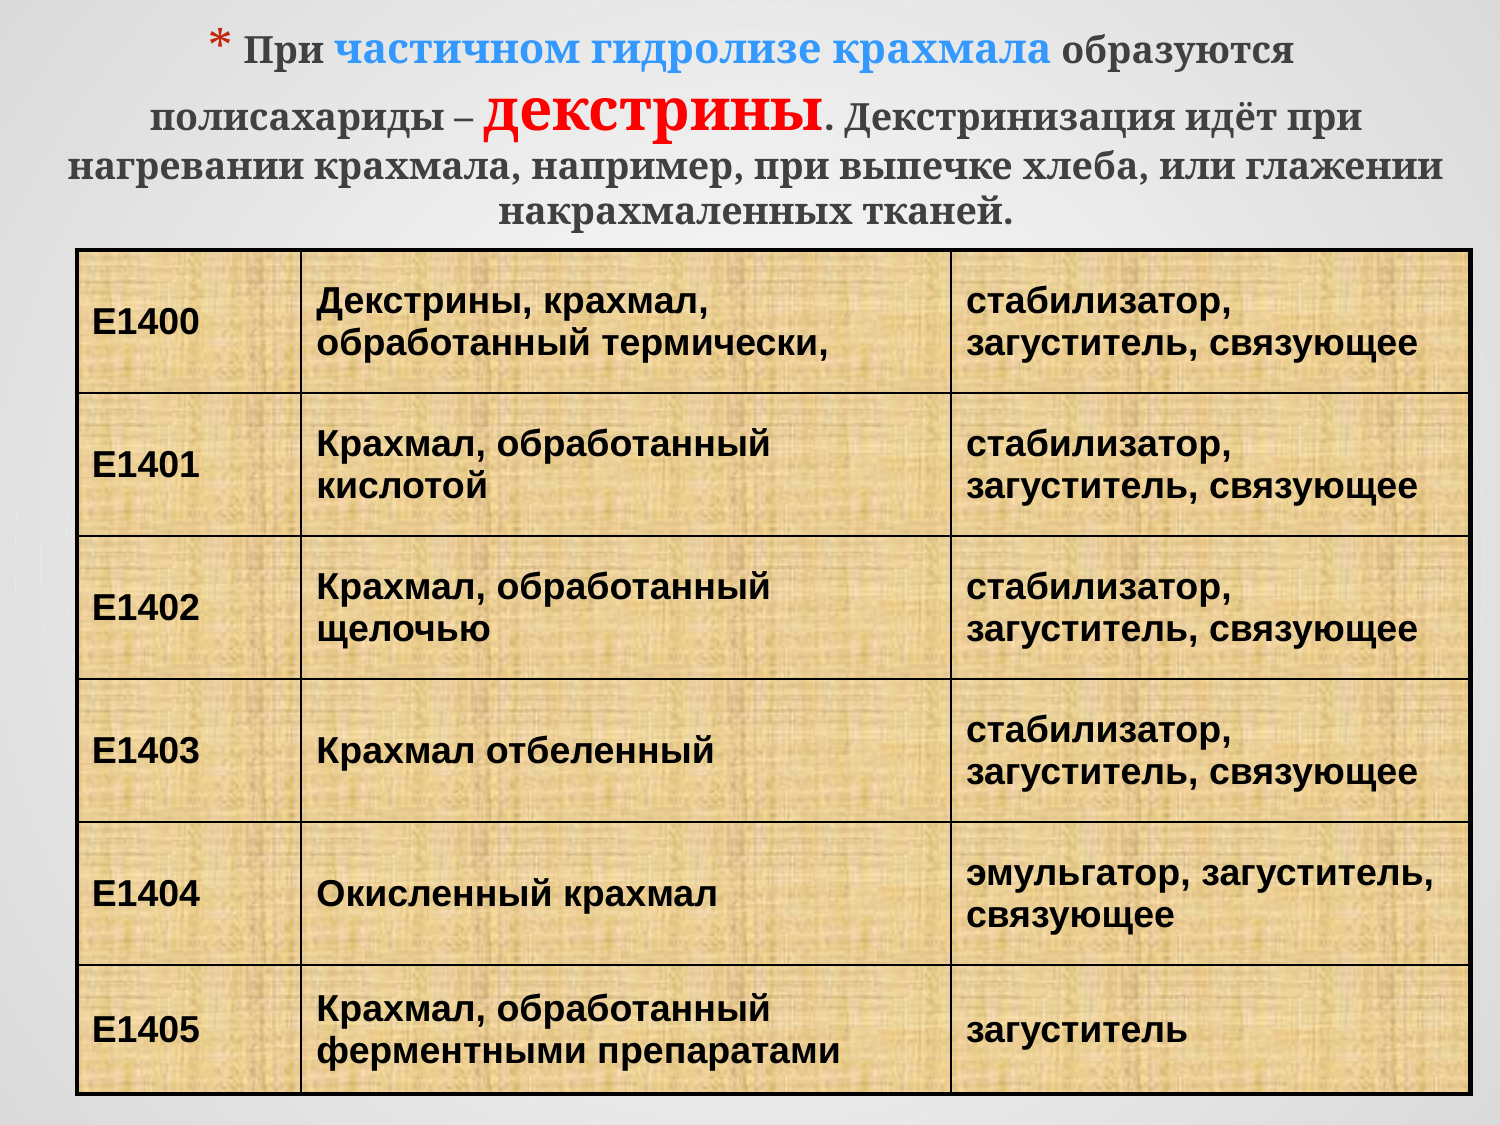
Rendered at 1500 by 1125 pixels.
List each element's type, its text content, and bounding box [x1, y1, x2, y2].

table_cell E1402 [79, 537, 300, 678]
table_header E1400 [79, 252, 300, 392]
table_cell эмульгатор, загуститель, связующее [952, 823, 1468, 964]
table_cell Крахмал отбеленный [302, 680, 950, 821]
table_header Декстрины, крахмал, обработанный термически, [302, 252, 950, 392]
table_cell стабилизатор, загуститель, связующее [952, 537, 1468, 678]
table_cell E1403 [79, 680, 300, 821]
slide_number 34 [1401, 1042, 1494, 1103]
table_cell Крахмал, обработанный щелочью [302, 537, 950, 678]
table_cell Крахмал, обработанный ферментными препаратами [302, 966, 950, 1092]
table_cell Окисленный крахмал [302, 823, 950, 964]
table_cell стабилизатор, загуститель, связующее [952, 680, 1468, 821]
table_cell Крахмал, обработанный кислотой [302, 394, 950, 535]
table_cell загуститель [952, 966, 1468, 1092]
table_cell E1404 [79, 823, 300, 964]
table_header стабилизатор, загуститель, связующее [952, 252, 1468, 392]
table_cell стабилизатор, загуститель, связующее [952, 394, 1468, 535]
table_cell E1401 [79, 394, 300, 535]
table_cell E1405 [79, 966, 300, 1092]
text_box При частичном гидролизе крахмала образуются полисахариды – декстрины. Декстринизация идёт при нагревании крахмала, например, при выпечке хлеба, или глажении накрахмаленных тканей. [53, 14, 1461, 240]
